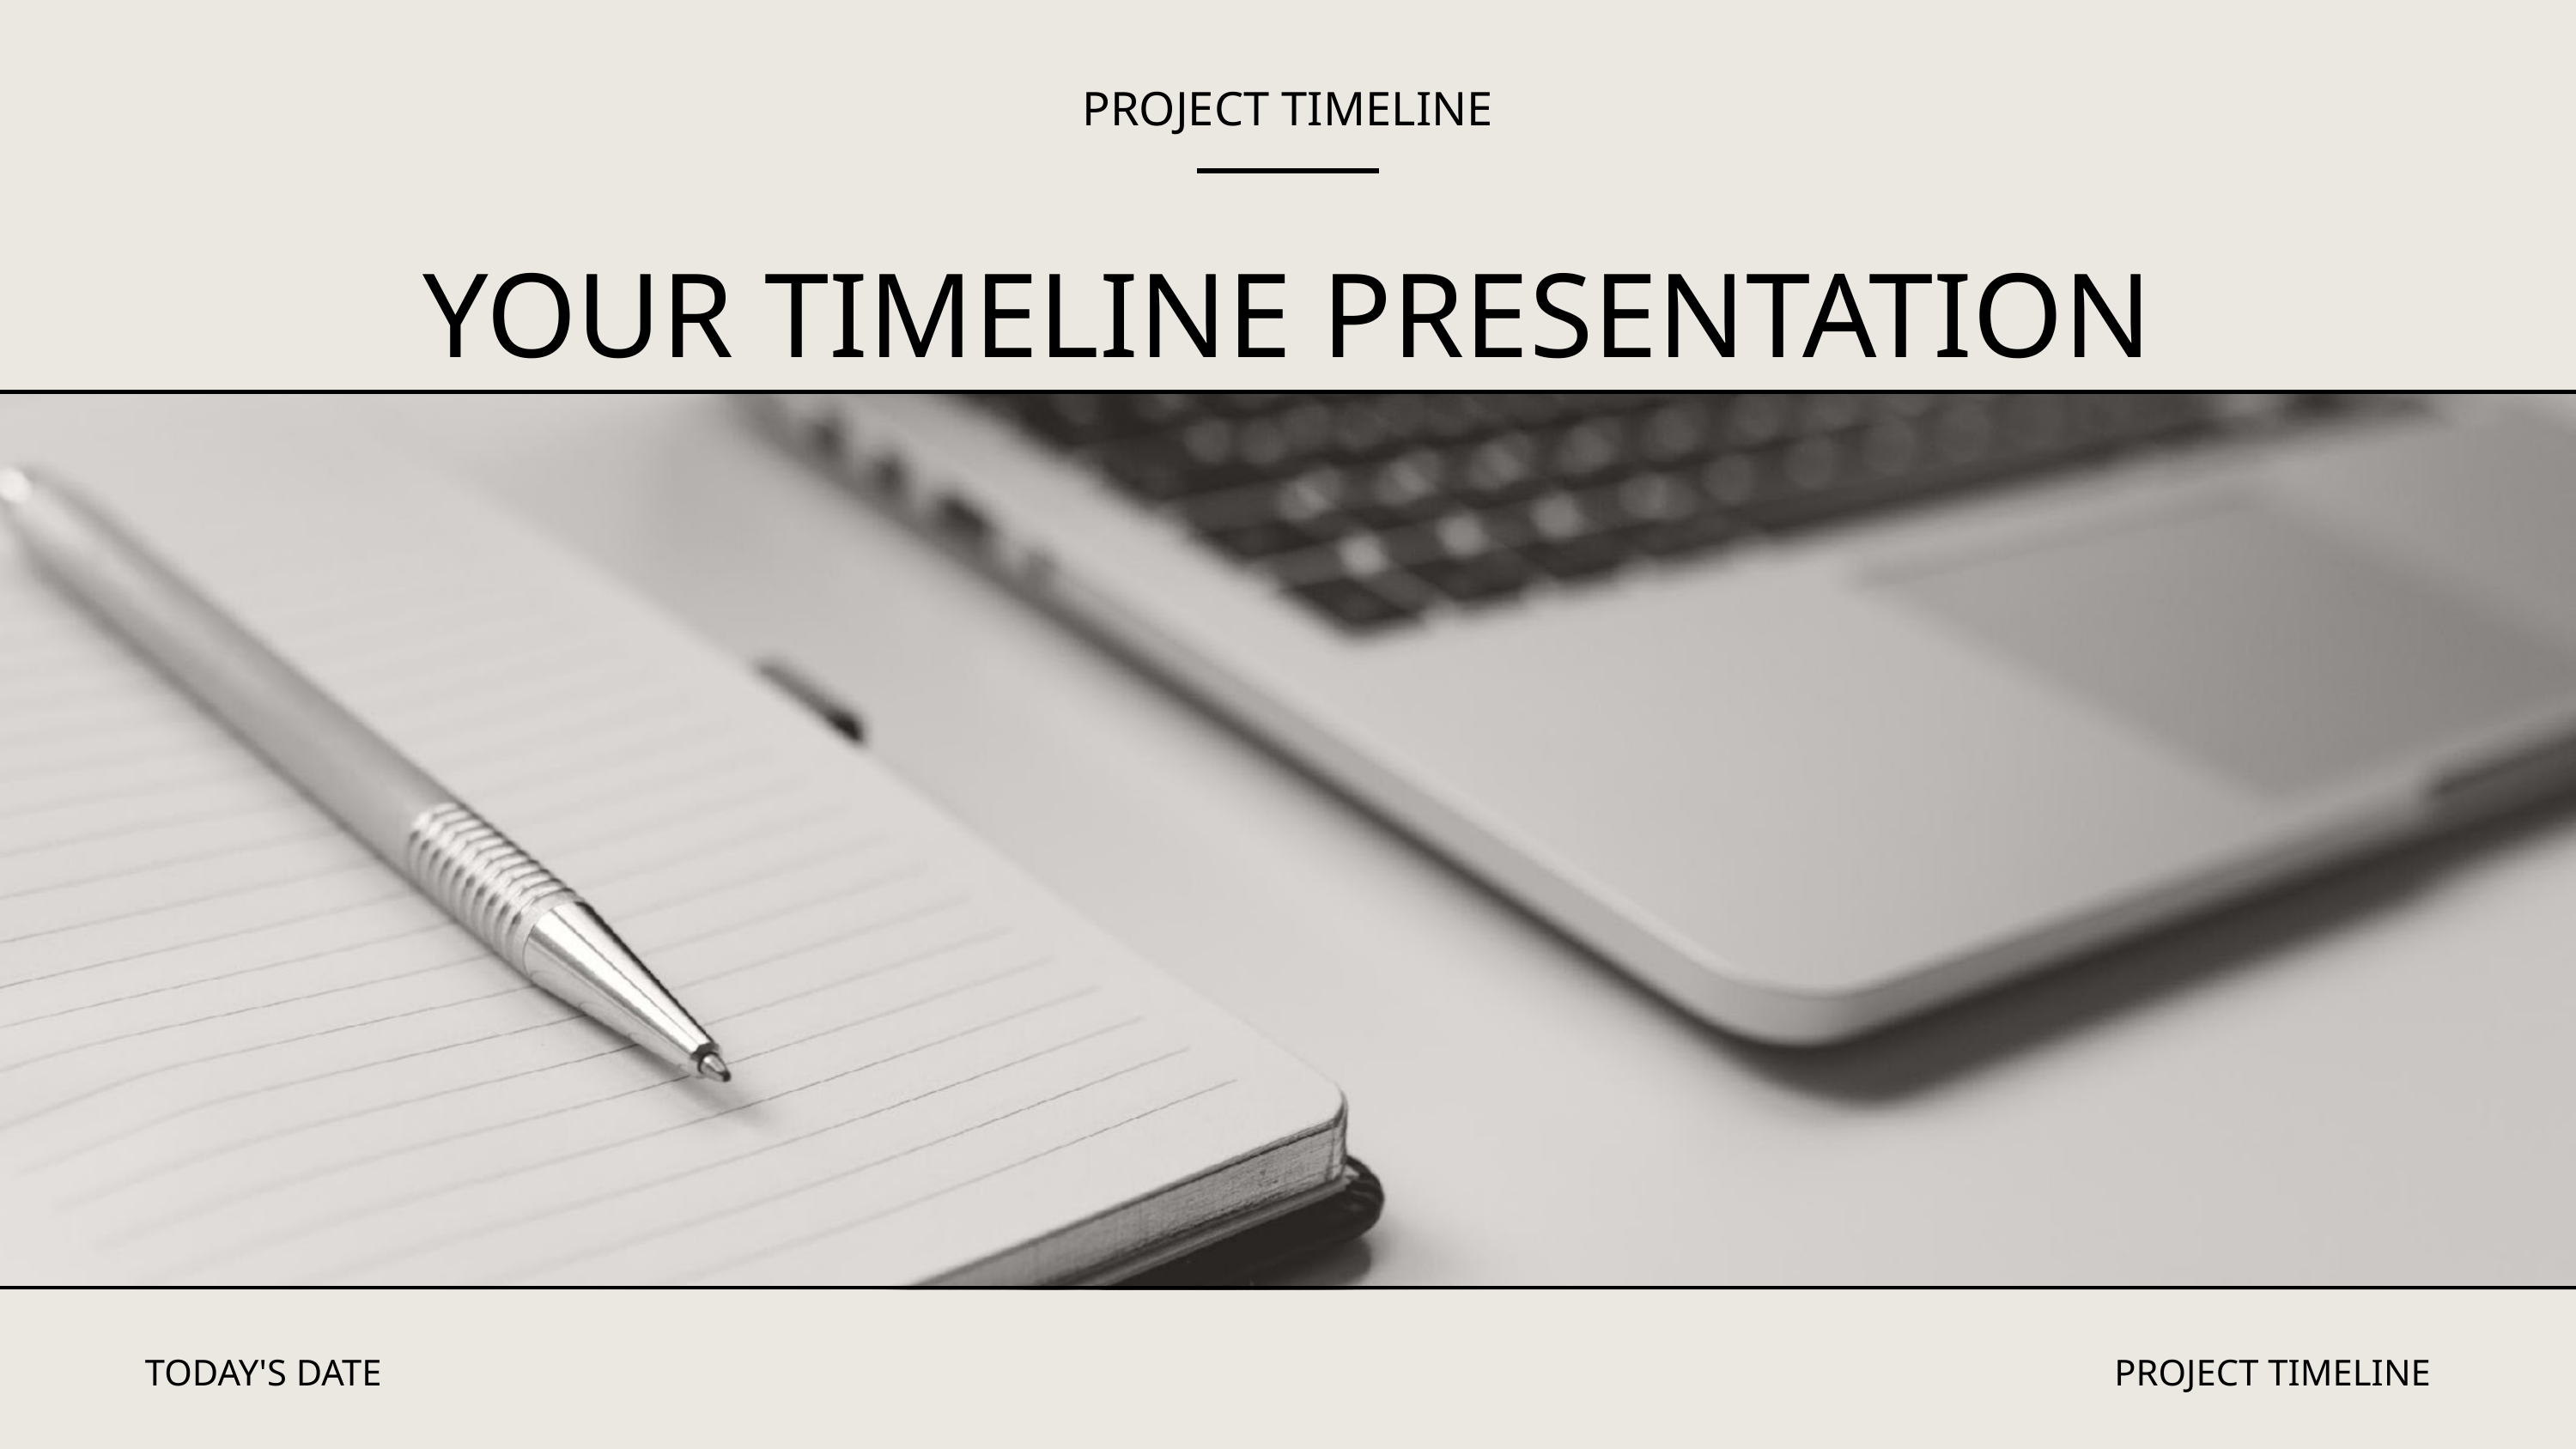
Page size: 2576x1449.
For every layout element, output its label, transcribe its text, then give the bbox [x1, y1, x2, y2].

text_box PROJECT TIMELINE [1078, 67, 1498, 135]
picture [0, 392, 2576, 1287]
text_box PROJECT TIMELINE [2008, 1342, 2432, 1394]
text_box TODAY'S DATE [144, 1342, 568, 1394]
text_box YOUR TIMELINE PRESENTATION [276, 197, 2300, 380]
